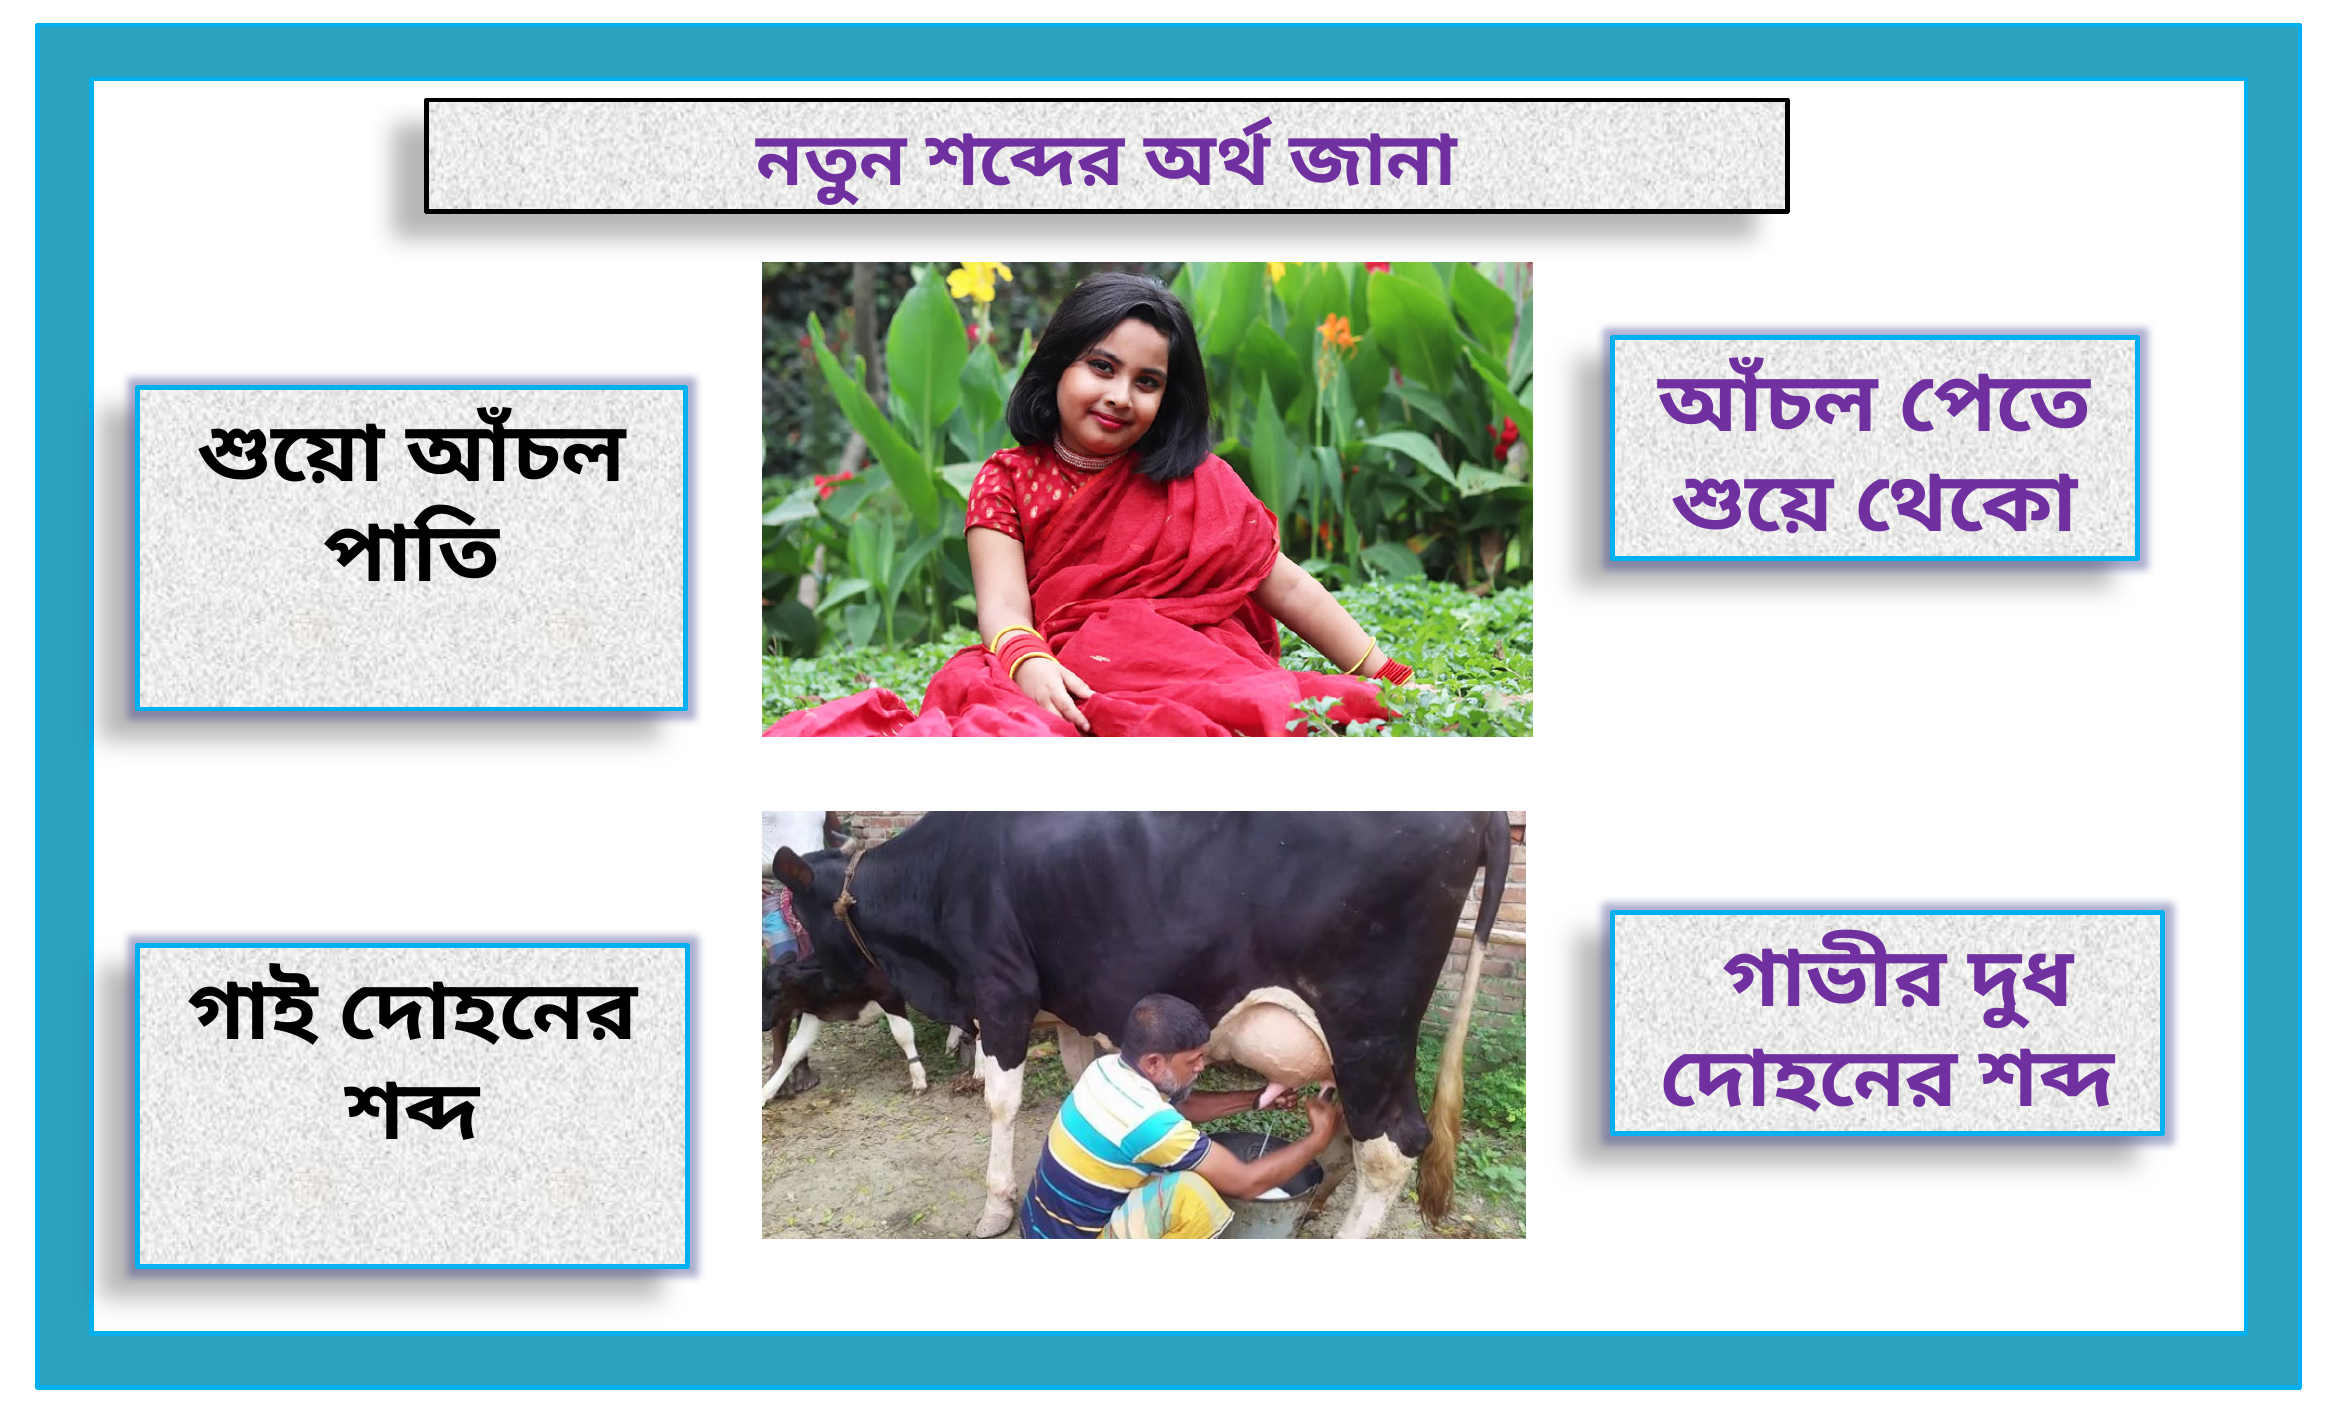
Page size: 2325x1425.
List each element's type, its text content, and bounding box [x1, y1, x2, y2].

picture [762, 811, 1527, 1239]
picture [762, 262, 1533, 737]
text_box নতুন শব্দের অর্থ জানা [424, 98, 1789, 213]
text_box শুয়ো আঁচল পাতি [137, 387, 686, 710]
text_box আঁচল পেতে শুয়ে থেকো [1612, 337, 2138, 559]
text_box গাই দোহনের শব্দ [137, 945, 688, 1267]
text_box গাভীর দুধ দোহনের শব্দ [1612, 912, 2163, 1134]
